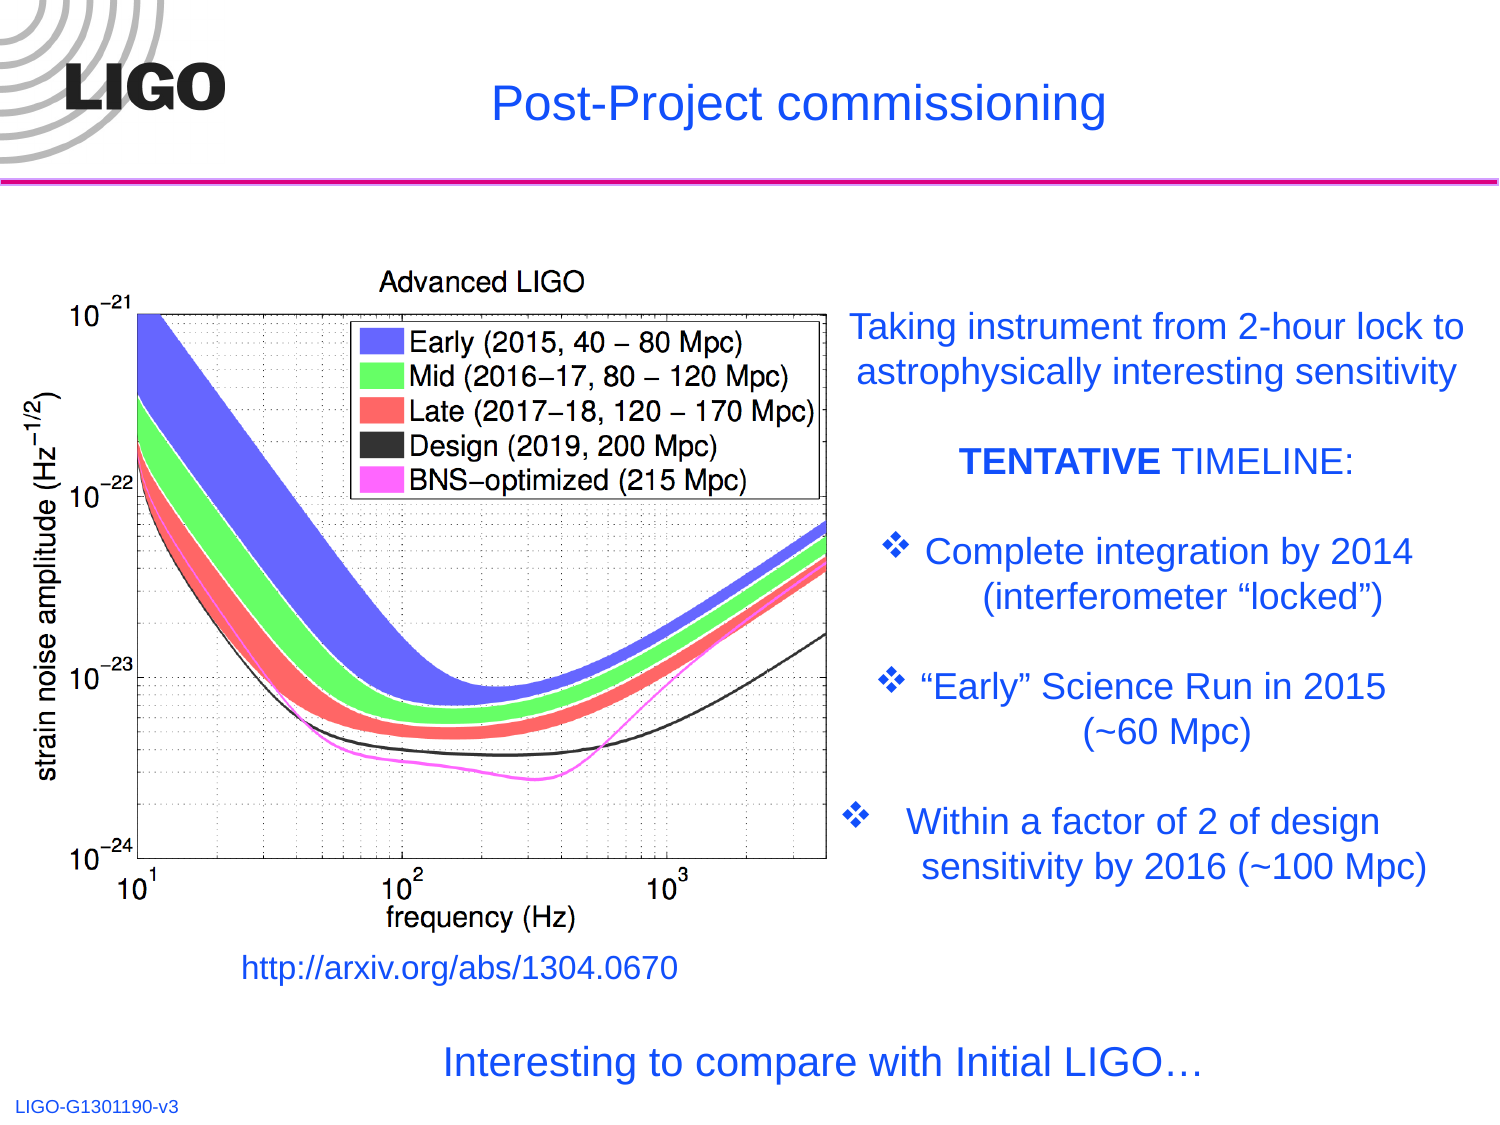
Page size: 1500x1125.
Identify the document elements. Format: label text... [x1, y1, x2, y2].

picture [0, 0, 225, 164]
picture [18, 257, 836, 933]
text_box Interesting to compare with Initial LIGO… [334, 1027, 1314, 1093]
title Post-Project commissioning [97, 20, 1500, 138]
text_box Taking instrument from 2-hour lock to astrophysically interesting sensitivity TENTATIVE TIMELINE: Complete integration by 2014 (interferometer “locked”) “Early” Science Run in 2015 (~60 Mpc) Within a factor of 2 of design sensitivity by 2016 (~100 Mpc) [813, 294, 1500, 950]
text_box http://arxiv.org/abs/1304.0670 [226, 941, 694, 994]
